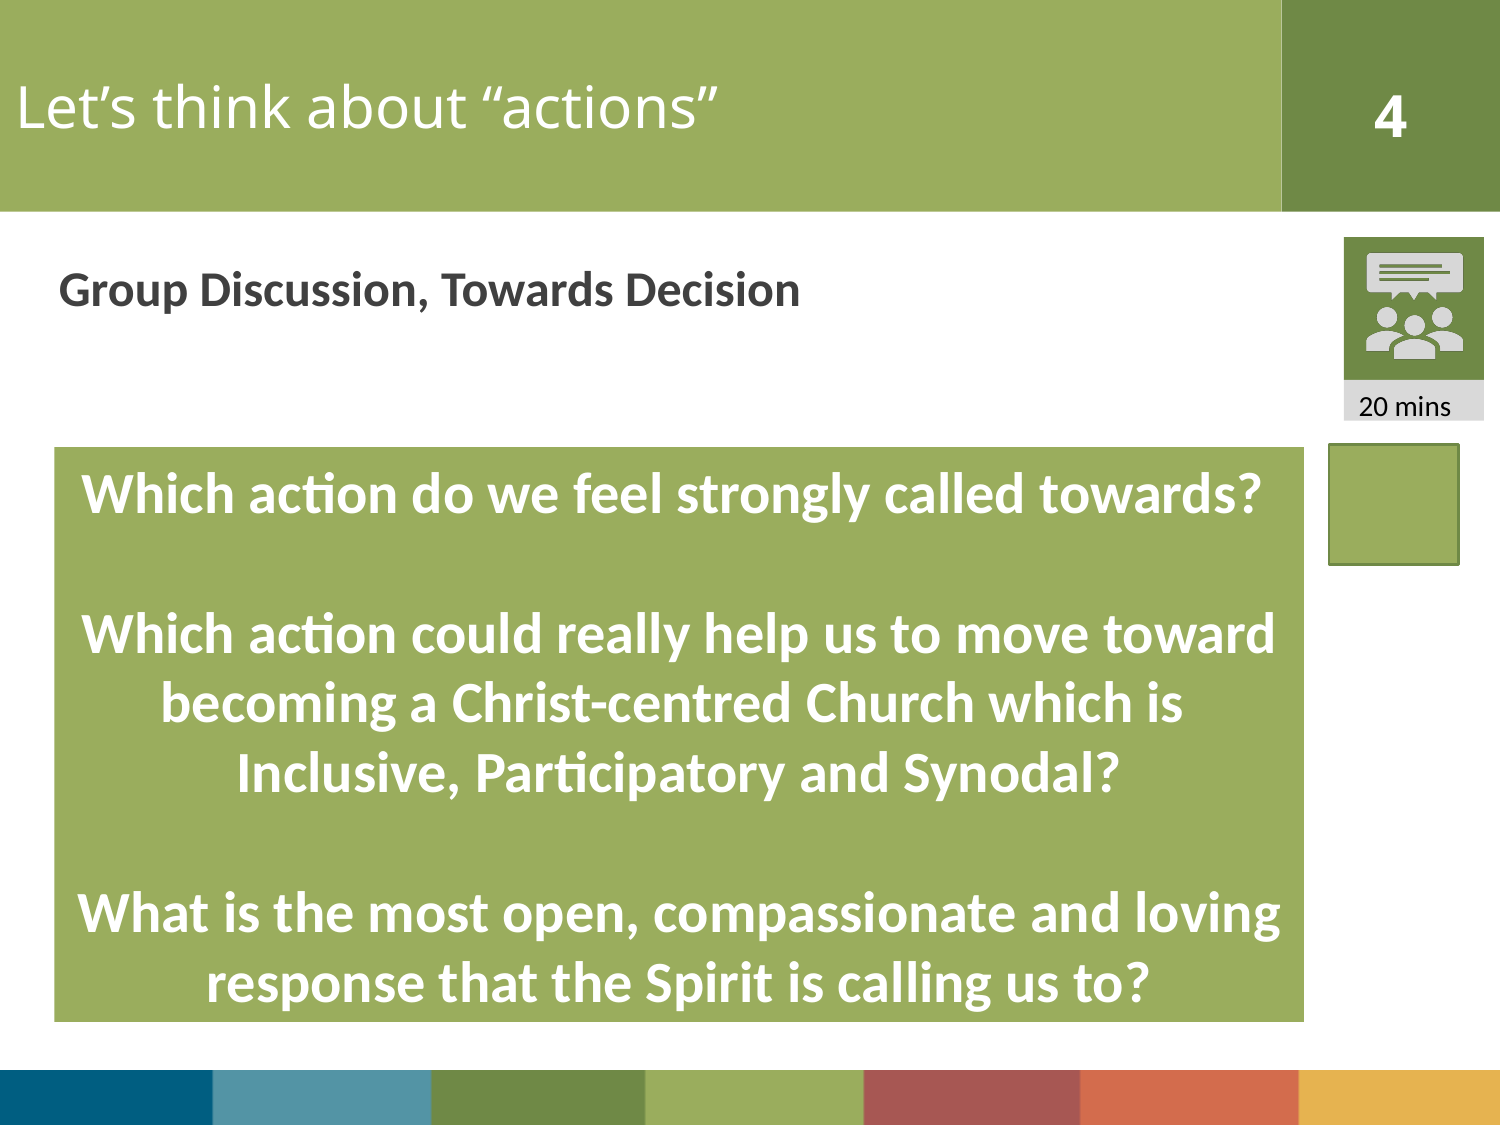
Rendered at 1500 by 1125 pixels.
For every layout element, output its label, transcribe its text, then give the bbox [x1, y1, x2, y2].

list Group Discussion, Towards Decision [44, 255, 1394, 946]
text_box [1328, 443, 1460, 566]
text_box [0, 0, 1500, 213]
text_box [1343, 236, 1485, 379]
text_box Which action do we feel strongly called towards? Which action could really help us to move toward becoming a Christ-centred Church which is Inclusive, Participatory and Synodal? What is the most open, compassionate and loving response that the Spirit is calling us to? [54, 447, 1304, 1022]
picture [1349, 242, 1478, 371]
text_box 20 mins [1343, 379, 1484, 421]
picture [213, 1070, 1500, 1125]
